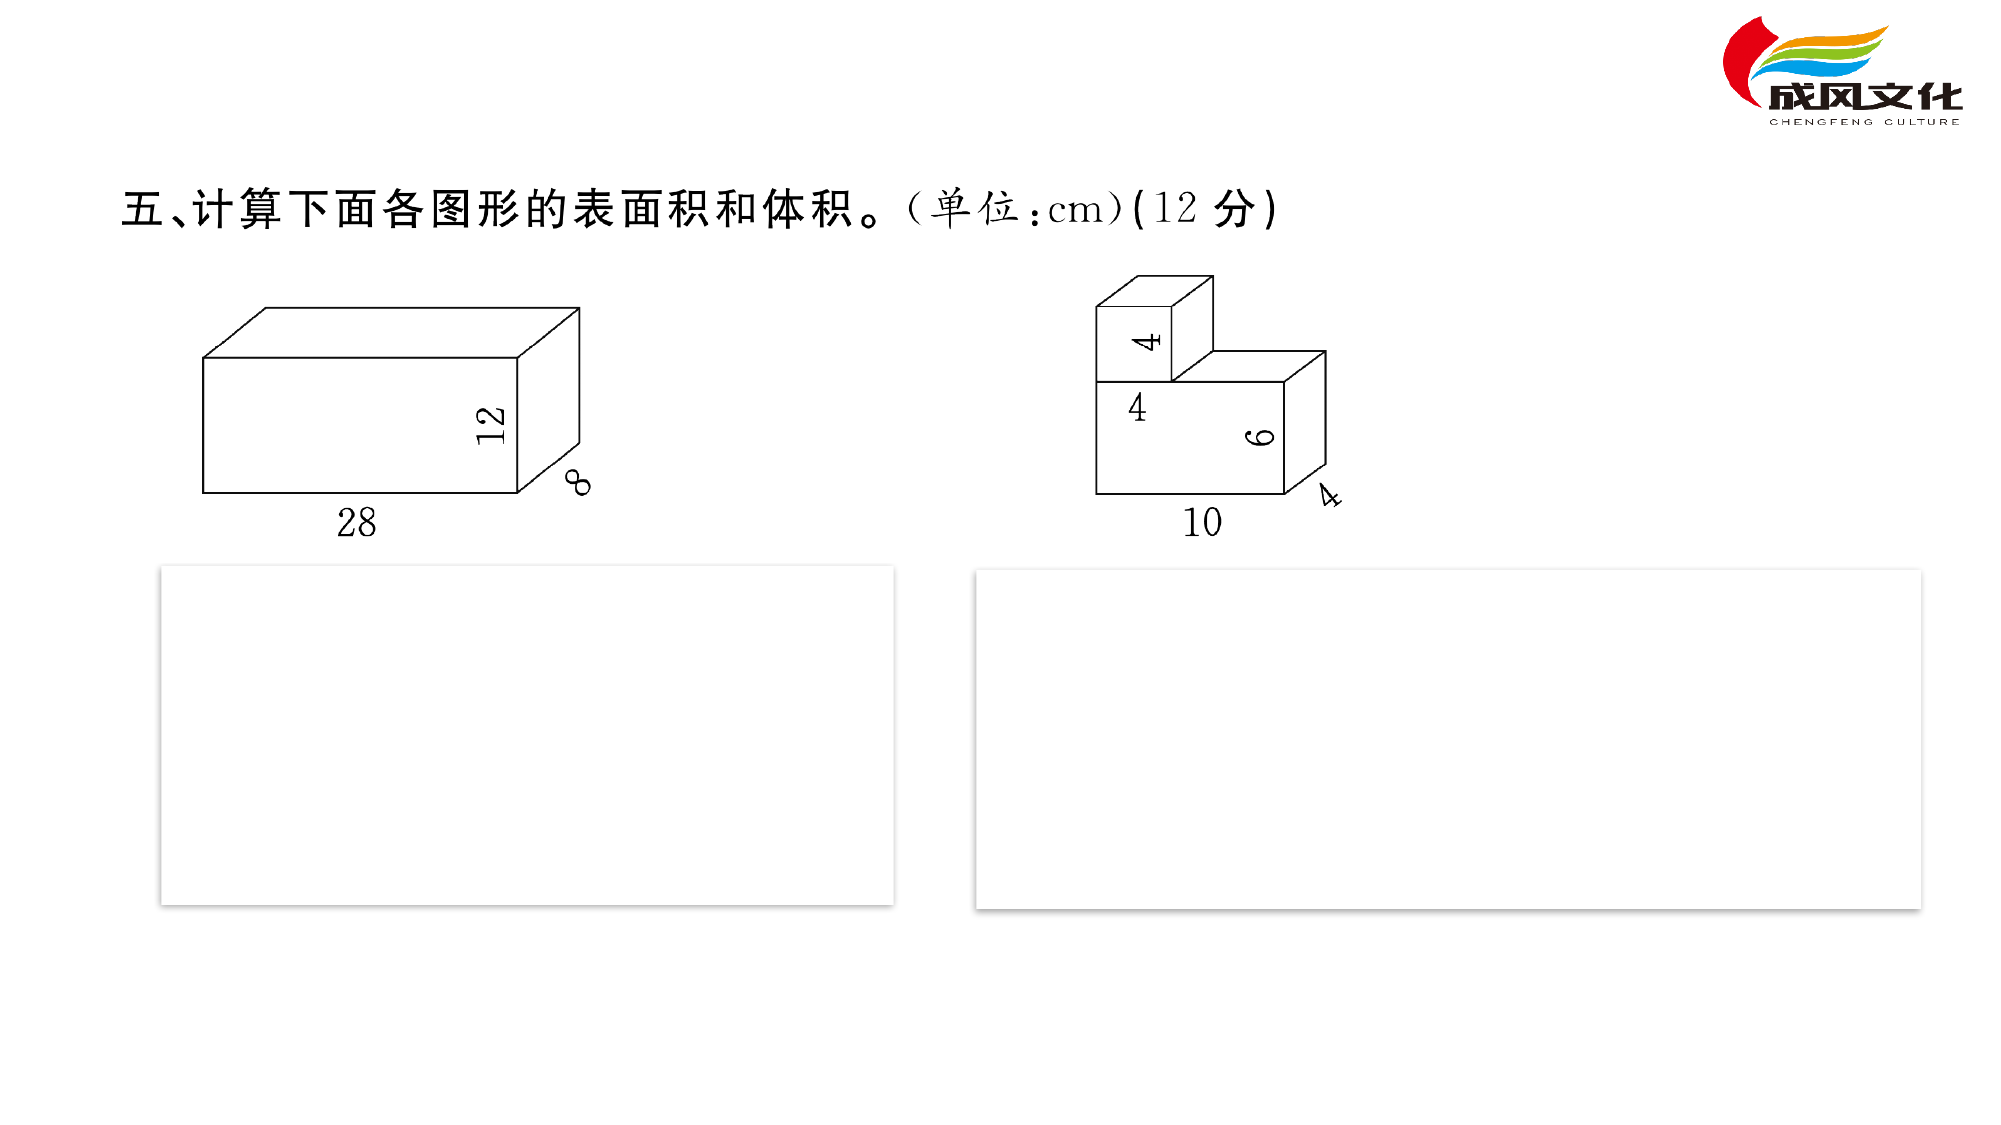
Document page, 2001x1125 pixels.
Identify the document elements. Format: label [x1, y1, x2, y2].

text_box [161, 898, 894, 906]
text_box [976, 898, 1922, 910]
picture [117, 176, 2000, 887]
picture [1708, 0, 1986, 136]
